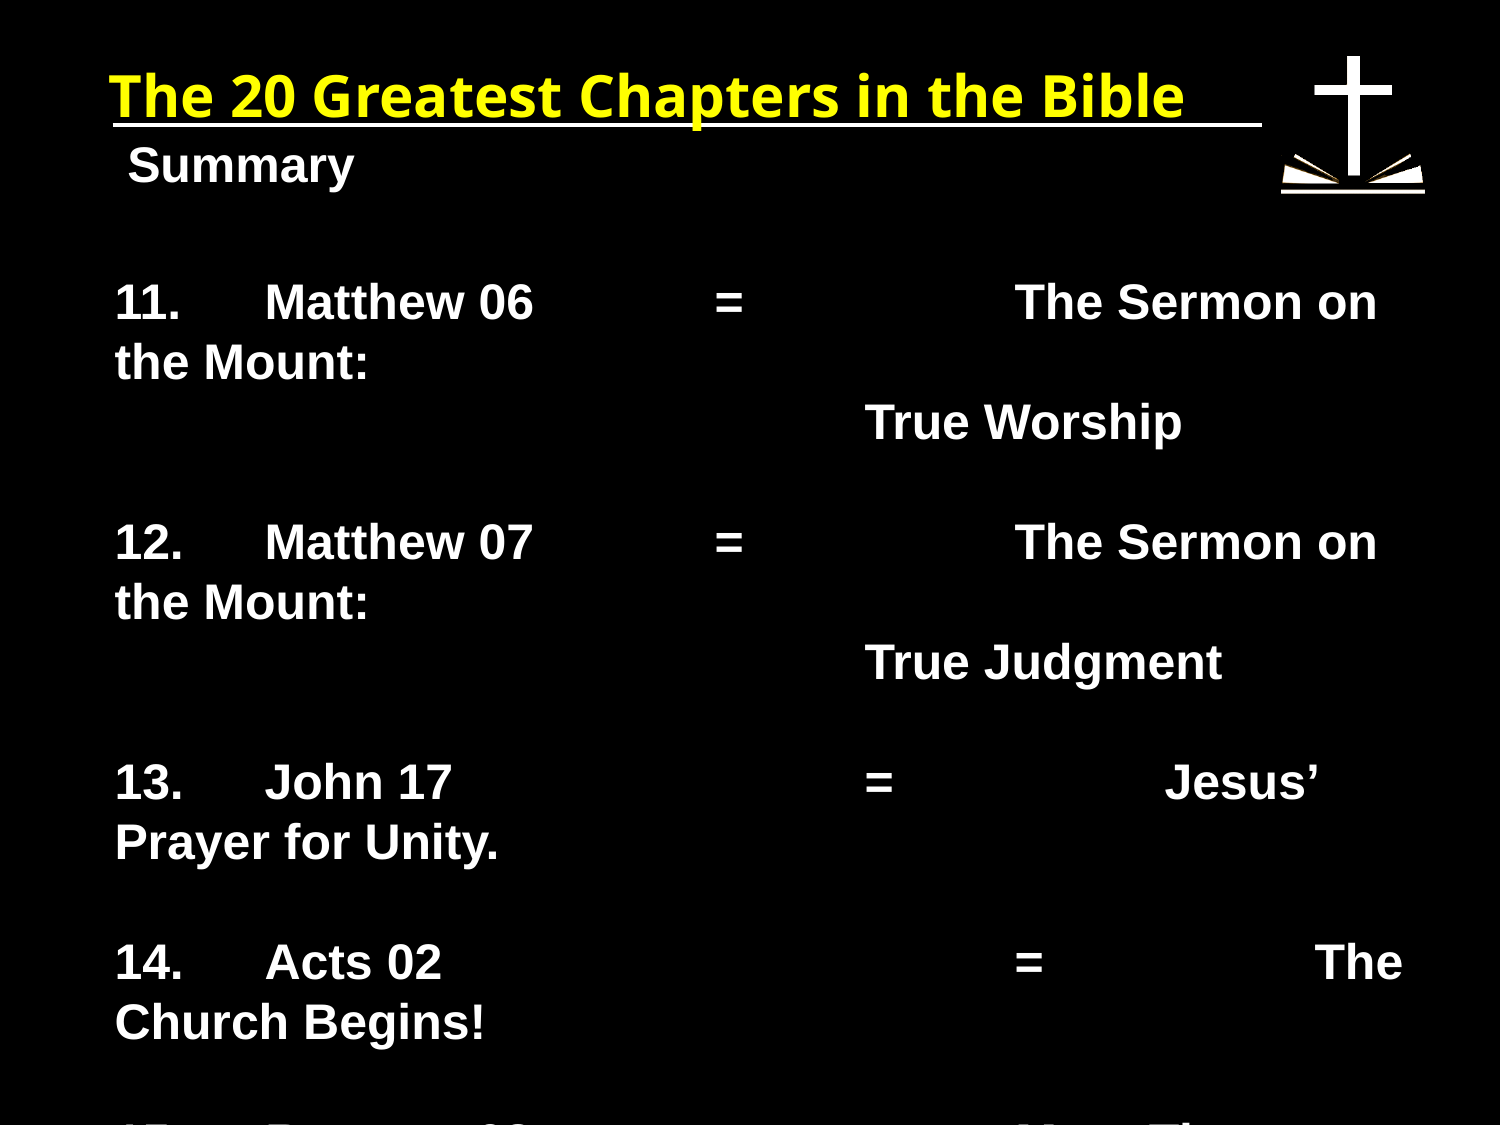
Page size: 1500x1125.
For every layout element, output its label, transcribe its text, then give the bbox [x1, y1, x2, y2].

text_box Summary [112, 137, 1263, 200]
text_box 11. Matthew 06 = The Sermon on the Mount: True Worship 12. Matthew 07 = The Sermon on the Mount: True Judgment 13. John 17 = Jesus’ Prayer for Unity. 14. Acts 02 = The Church Begins! 15. Romans 08 = More Than Conquerors. [99, 262, 1438, 1005]
picture [1274, 49, 1434, 201]
text_box The 20 Greatest Chapters in the Bible [93, 51, 1271, 137]
